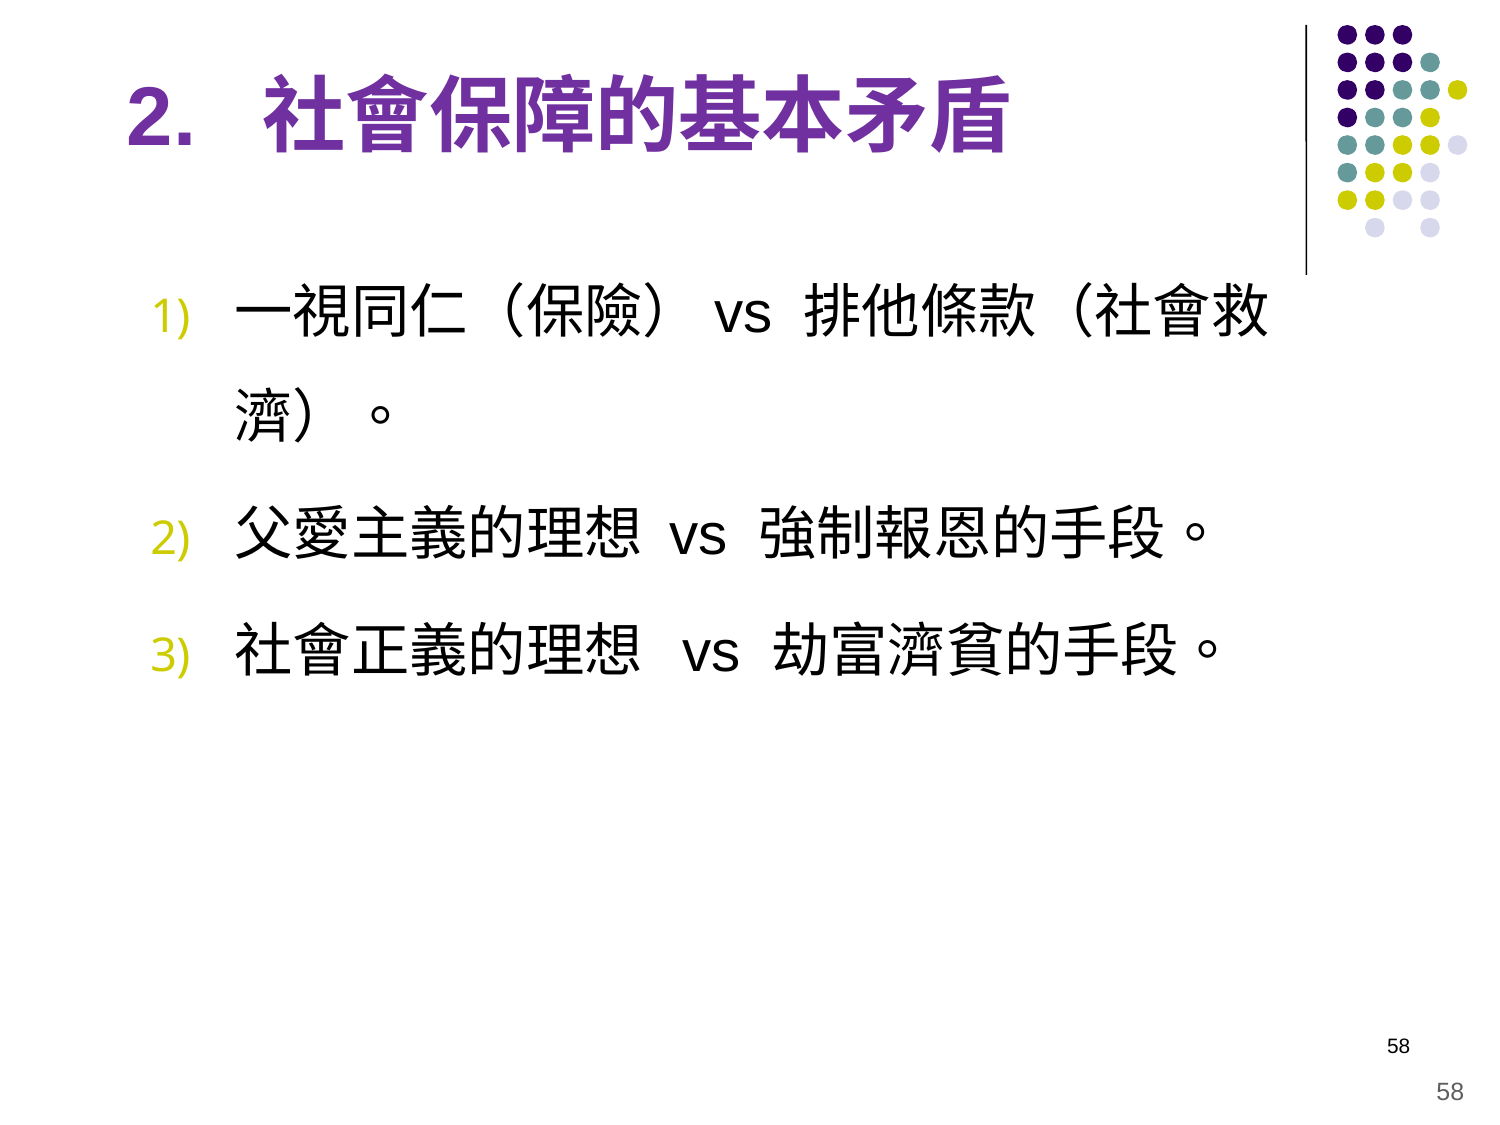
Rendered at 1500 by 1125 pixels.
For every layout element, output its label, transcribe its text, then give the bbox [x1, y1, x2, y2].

text_box 58 [1412, 1034, 1488, 1113]
text_box 一視同仁（保險）vs 排他條款（社會救濟）。 父愛主義的理想 vs 強制報恩的手段。 社會正義的理想 vs 劫富濟貧的手段。 [135, 231, 1376, 799]
text_box 2. 社會保障的基本矛盾 [112, 54, 1306, 172]
slide_number 58 [1074, 1024, 1426, 1101]
